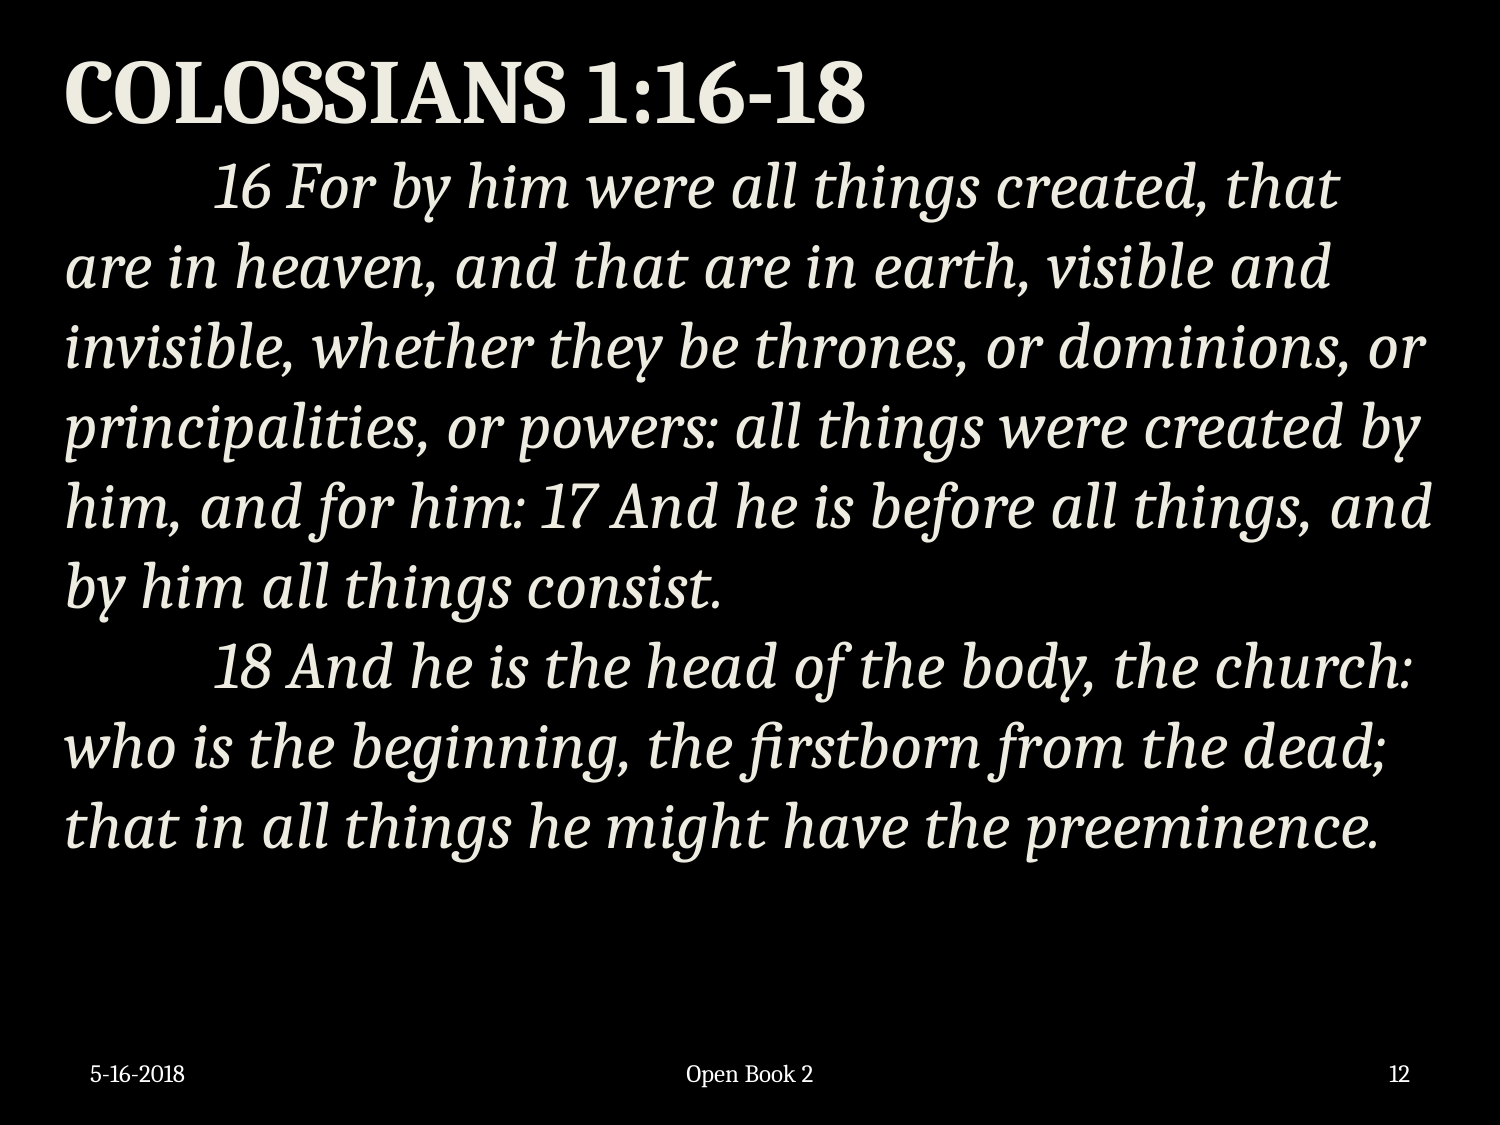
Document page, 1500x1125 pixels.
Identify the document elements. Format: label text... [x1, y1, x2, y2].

slide_number 12 [1074, 1042, 1425, 1103]
text_box COLOSSIANS 1:16-18 16 For by him were all things created, that are in heaven, and that are in earth, visible and invisible, whether they be thrones, or dominions, or principalities, or powers: all things were created by him, and for him: 17 And he is before all things, and by him all things consist. 18 And he is the head of the body, the church: who is the beginning, the firstborn from the dead; that in all things he might have the preeminence. [50, 24, 1450, 870]
footer Open Book 2 [512, 1042, 988, 1103]
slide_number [75, 1042, 425, 1103]
